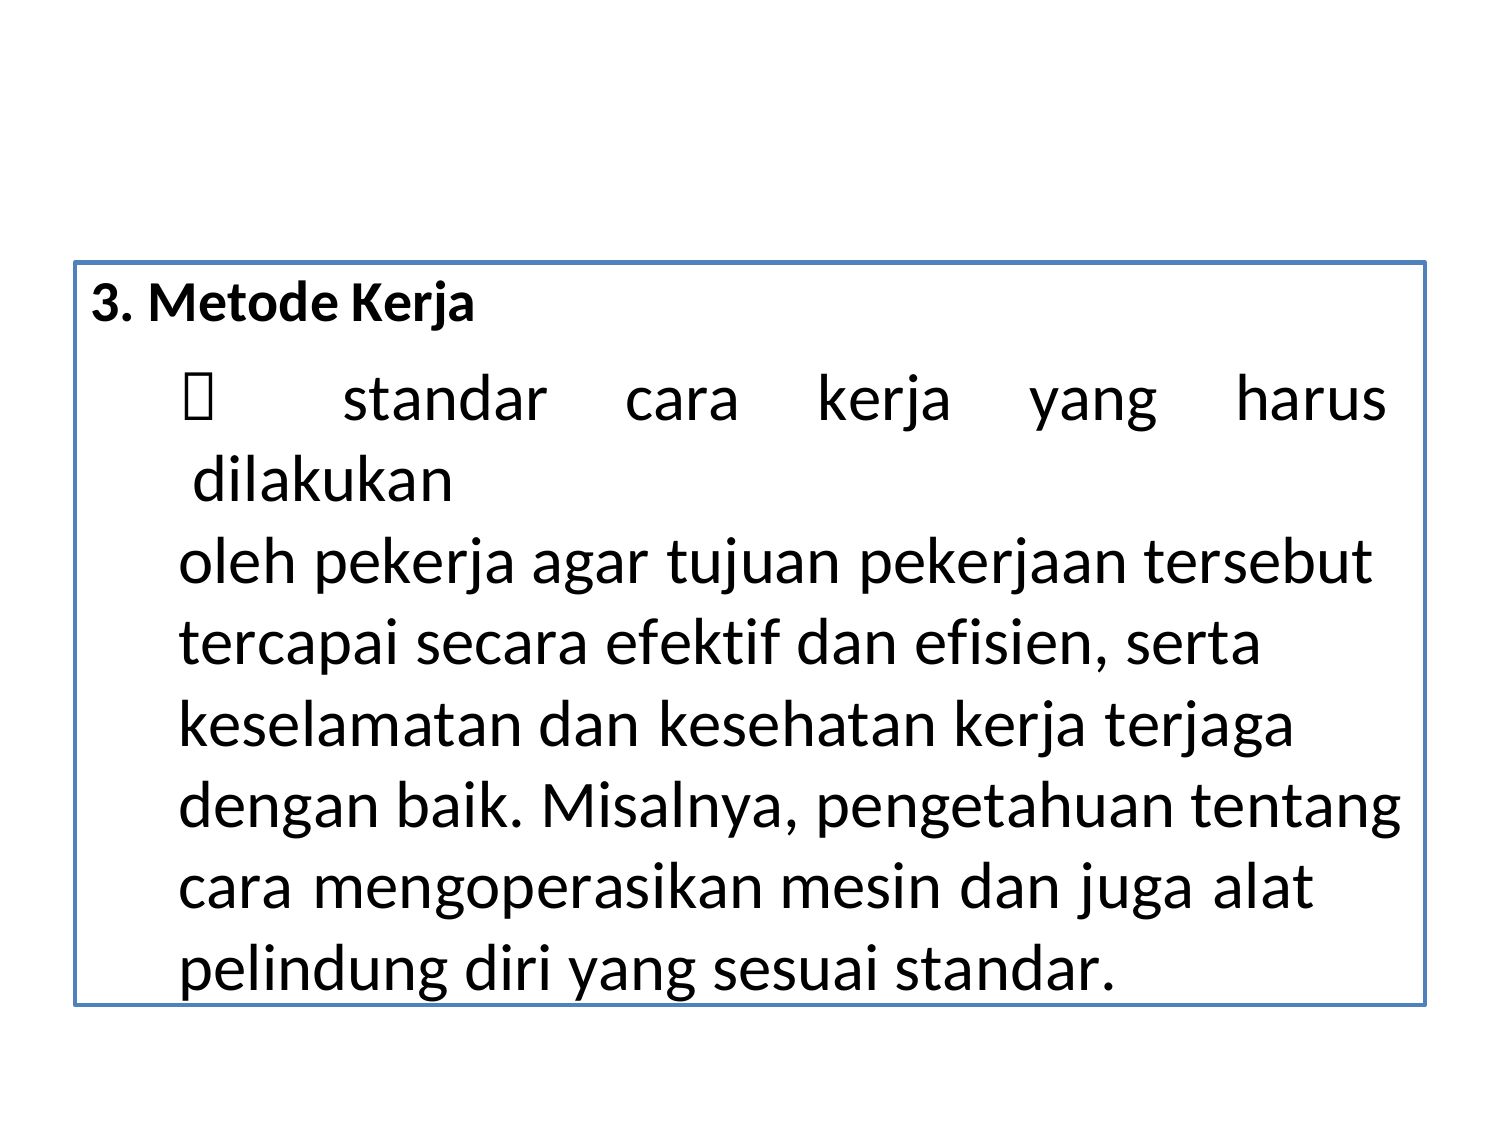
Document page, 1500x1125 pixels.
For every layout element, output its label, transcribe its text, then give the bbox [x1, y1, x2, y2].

text_box 3. Metode Kerja  standar cara kerja yang harus dilakukan oleh pekerja agar tujuan pekerjaan tersebut tercapai secara efektif dan efisien, serta keselamatan dan kesehatan kerja terjaga dengan baik. Misalnya, pengetahuan tentang cara mengoperasikan mesin dan juga alat pelindung diri yang sesuai standar. [74, 262, 1425, 1005]
